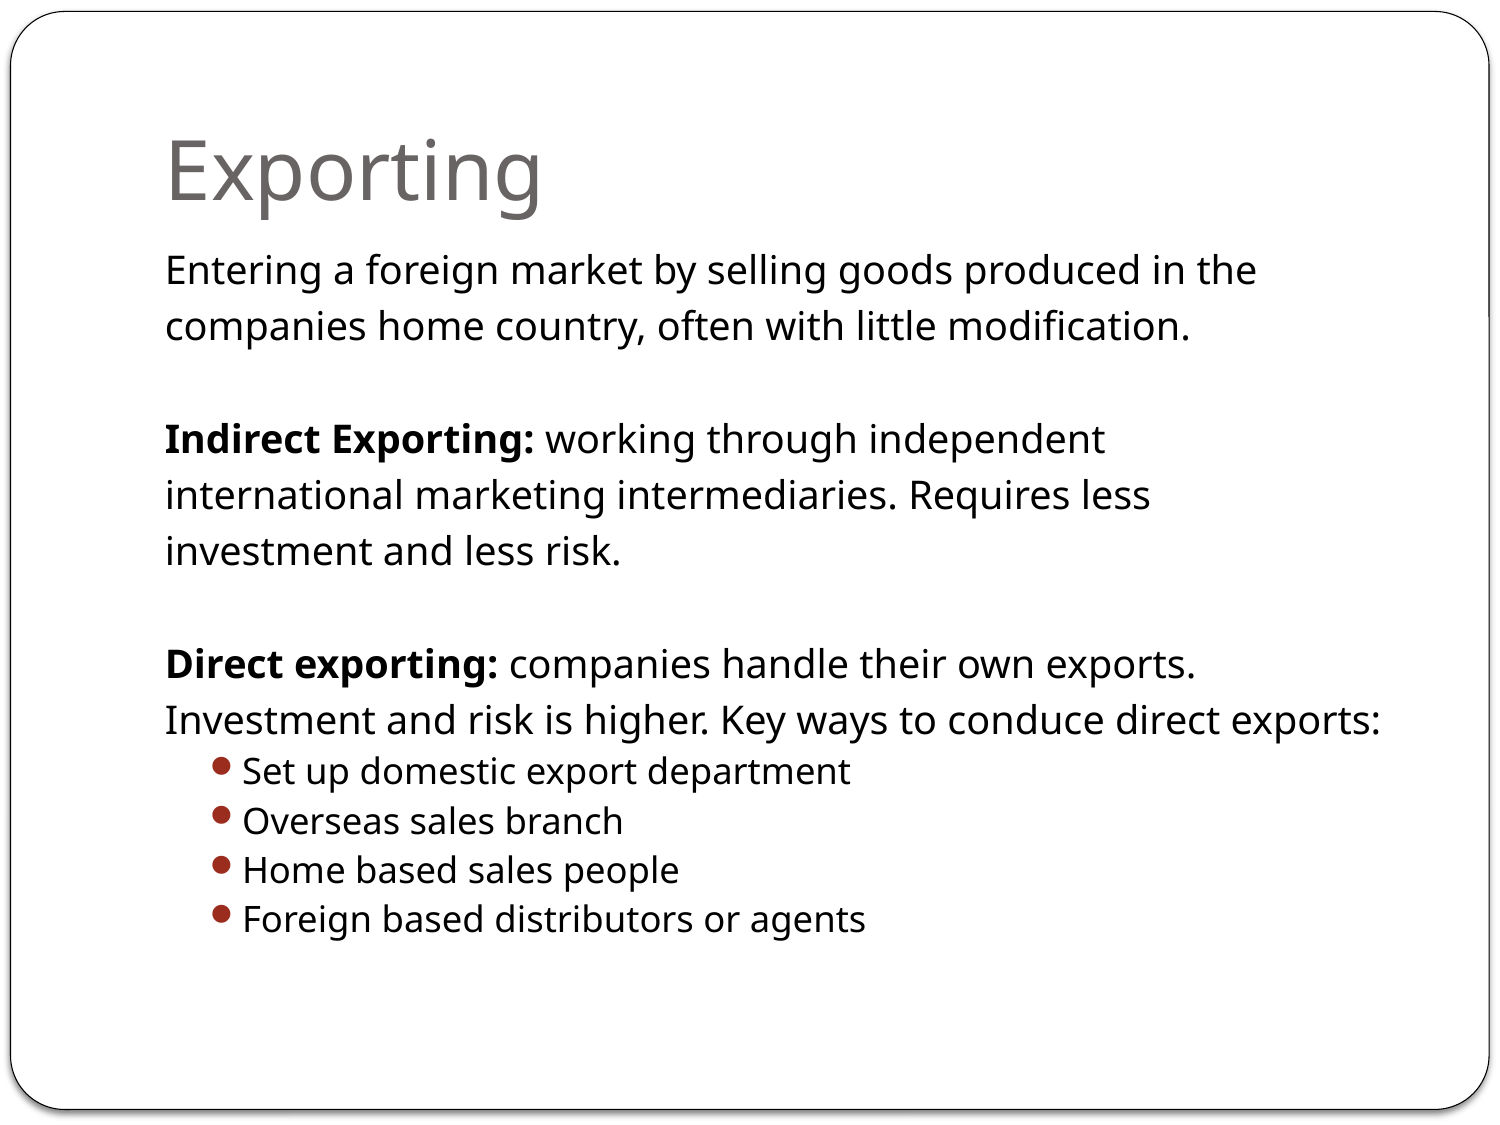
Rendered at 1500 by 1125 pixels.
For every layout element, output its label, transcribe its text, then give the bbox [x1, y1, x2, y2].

title Exporting [150, 45, 1425, 233]
list Entering a foreign market by selling goods produced in the companies home country, often with little modification. Indirect Exporting: working through independent international marketing intermediaries. Requires less investment and less risk. Direct exporting: companies handle their own exports. Investment and risk is higher. Key ways to conduce direct exports: Set up domestic export department Overseas sales branch Home based sales people Foreign based distributors or agents [150, 237, 1425, 988]
